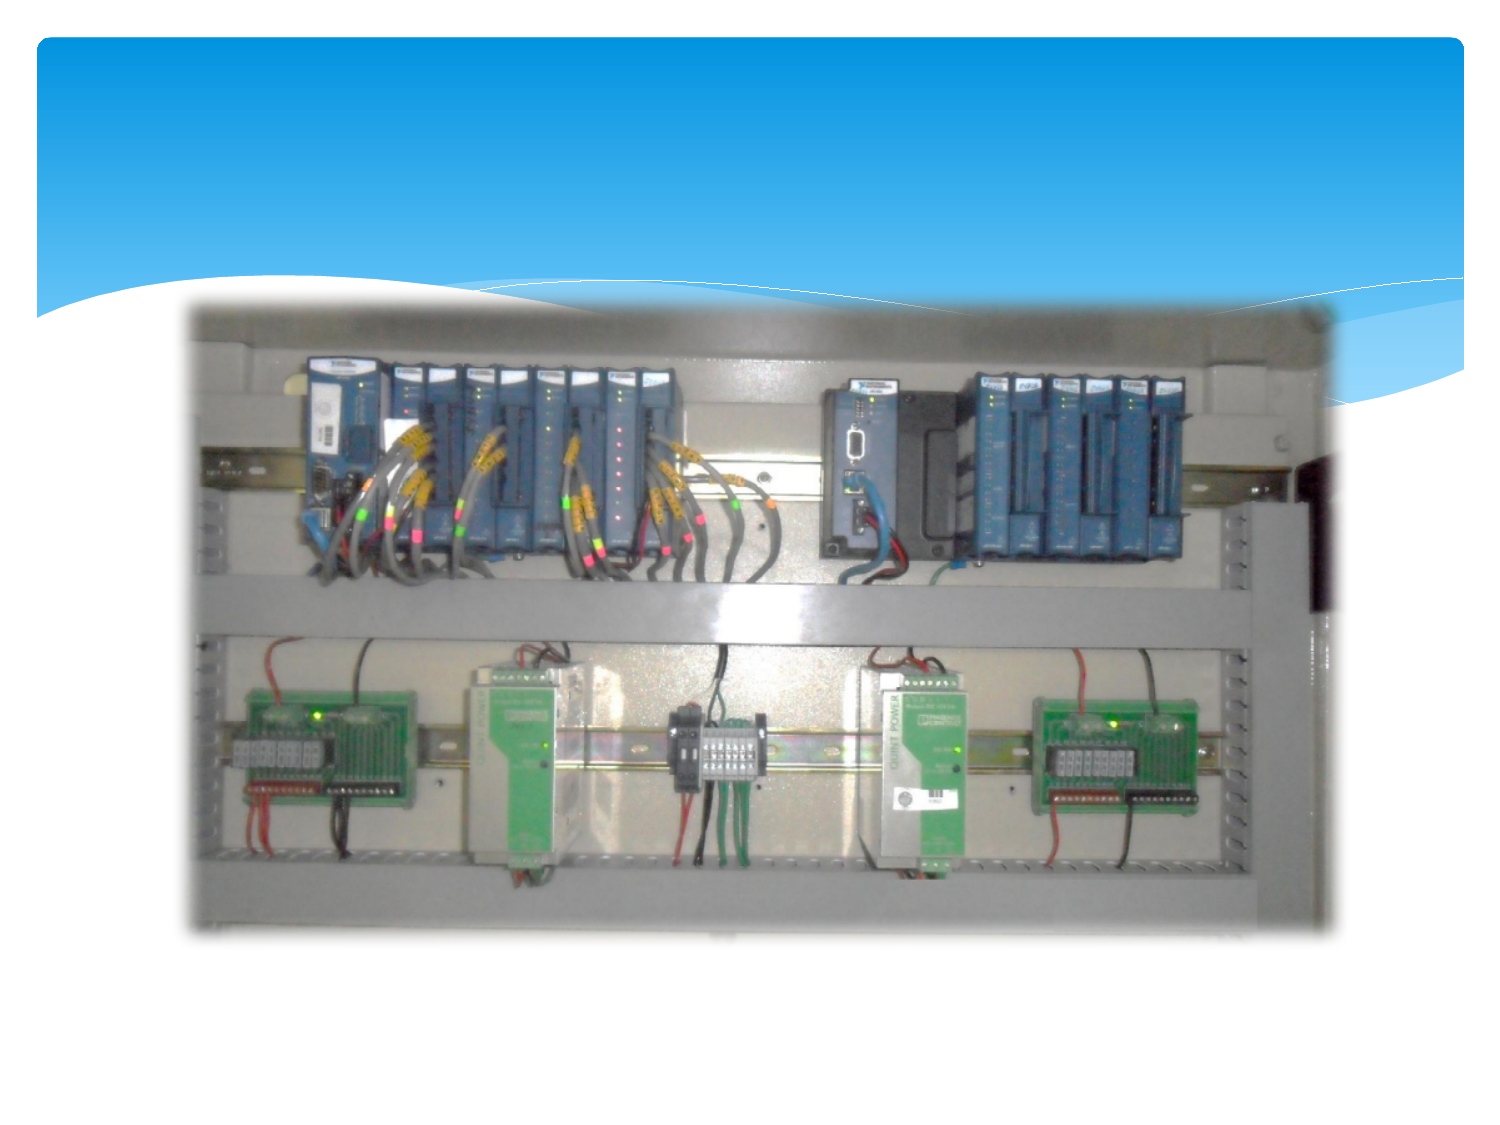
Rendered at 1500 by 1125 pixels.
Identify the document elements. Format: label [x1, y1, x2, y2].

picture [171, 287, 1351, 951]
